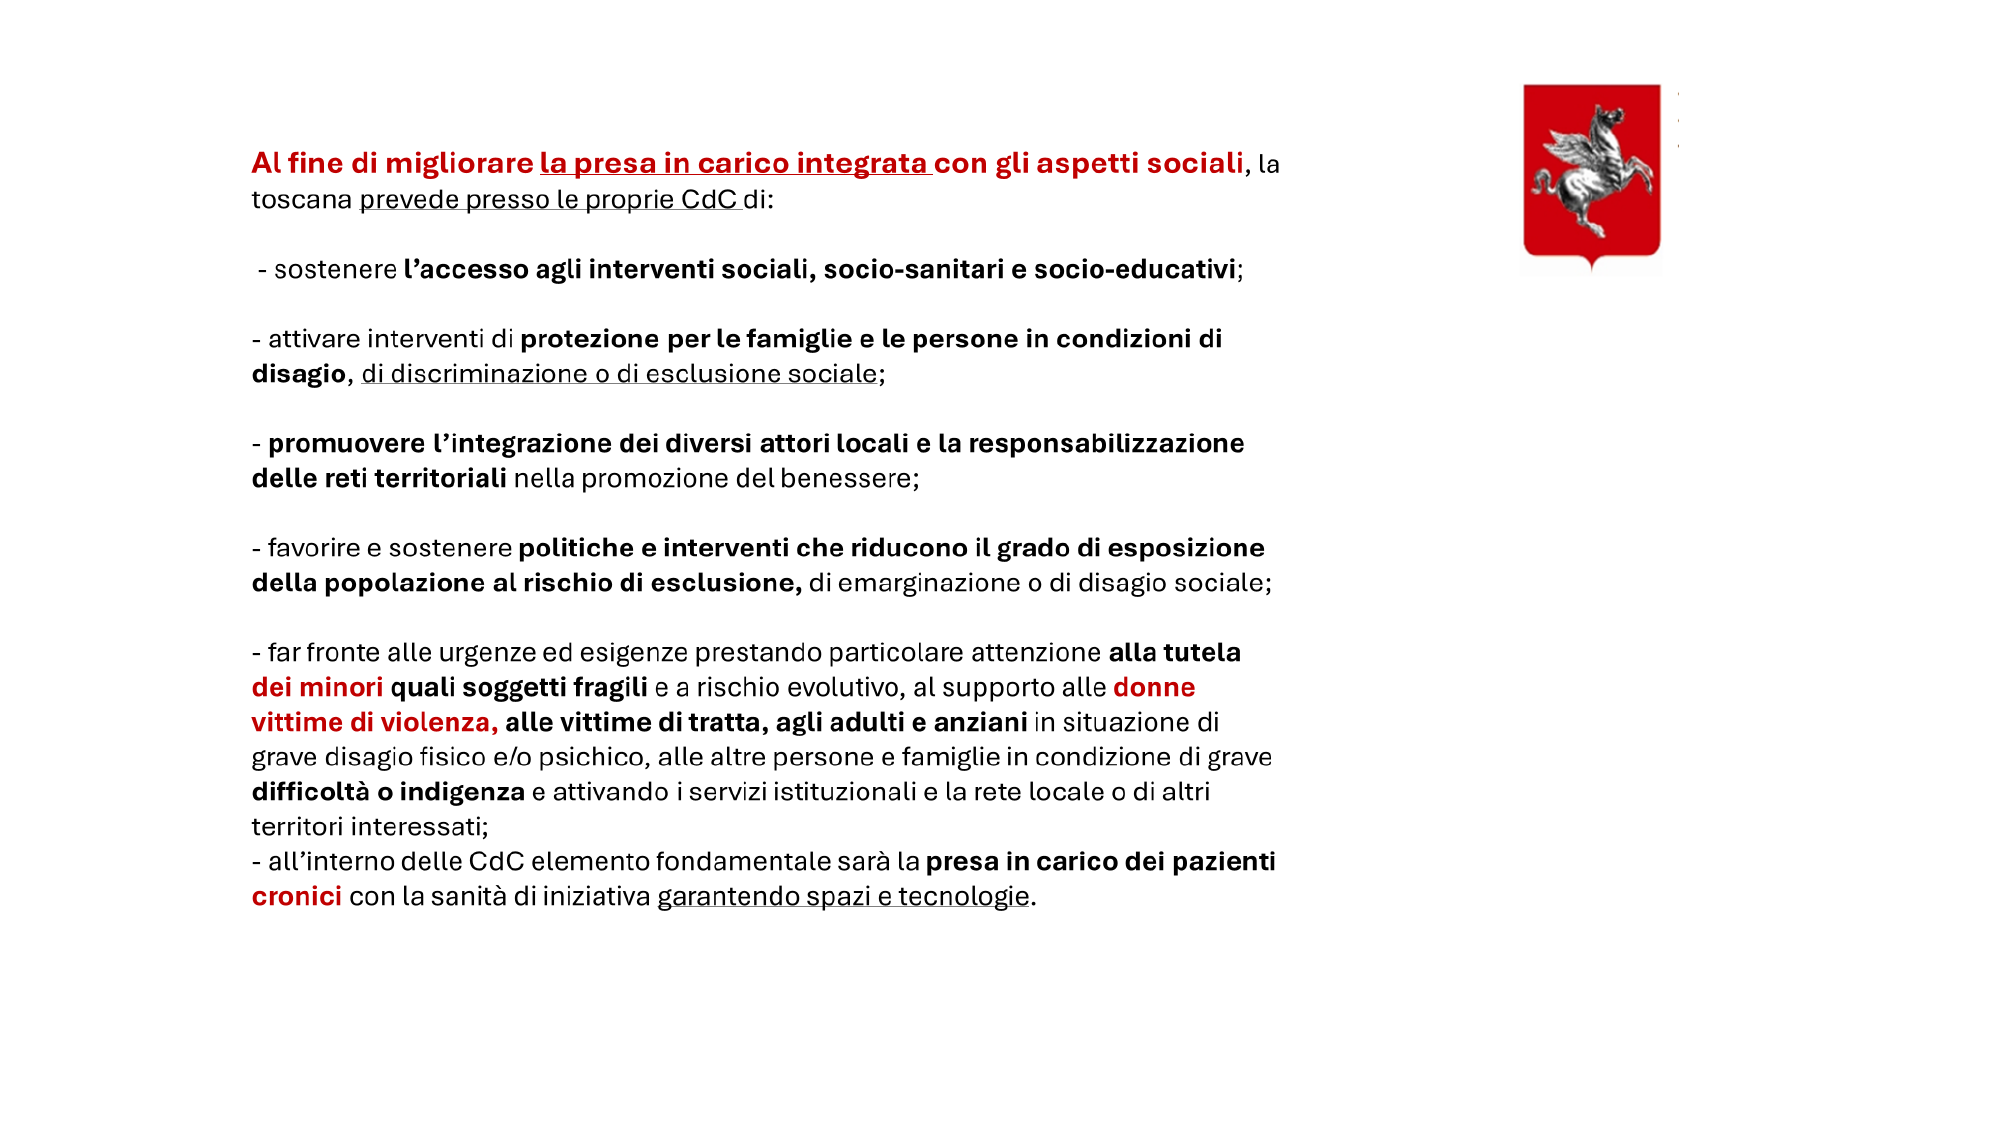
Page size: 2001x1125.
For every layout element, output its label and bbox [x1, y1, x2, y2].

picture [132, 74, 1680, 945]
